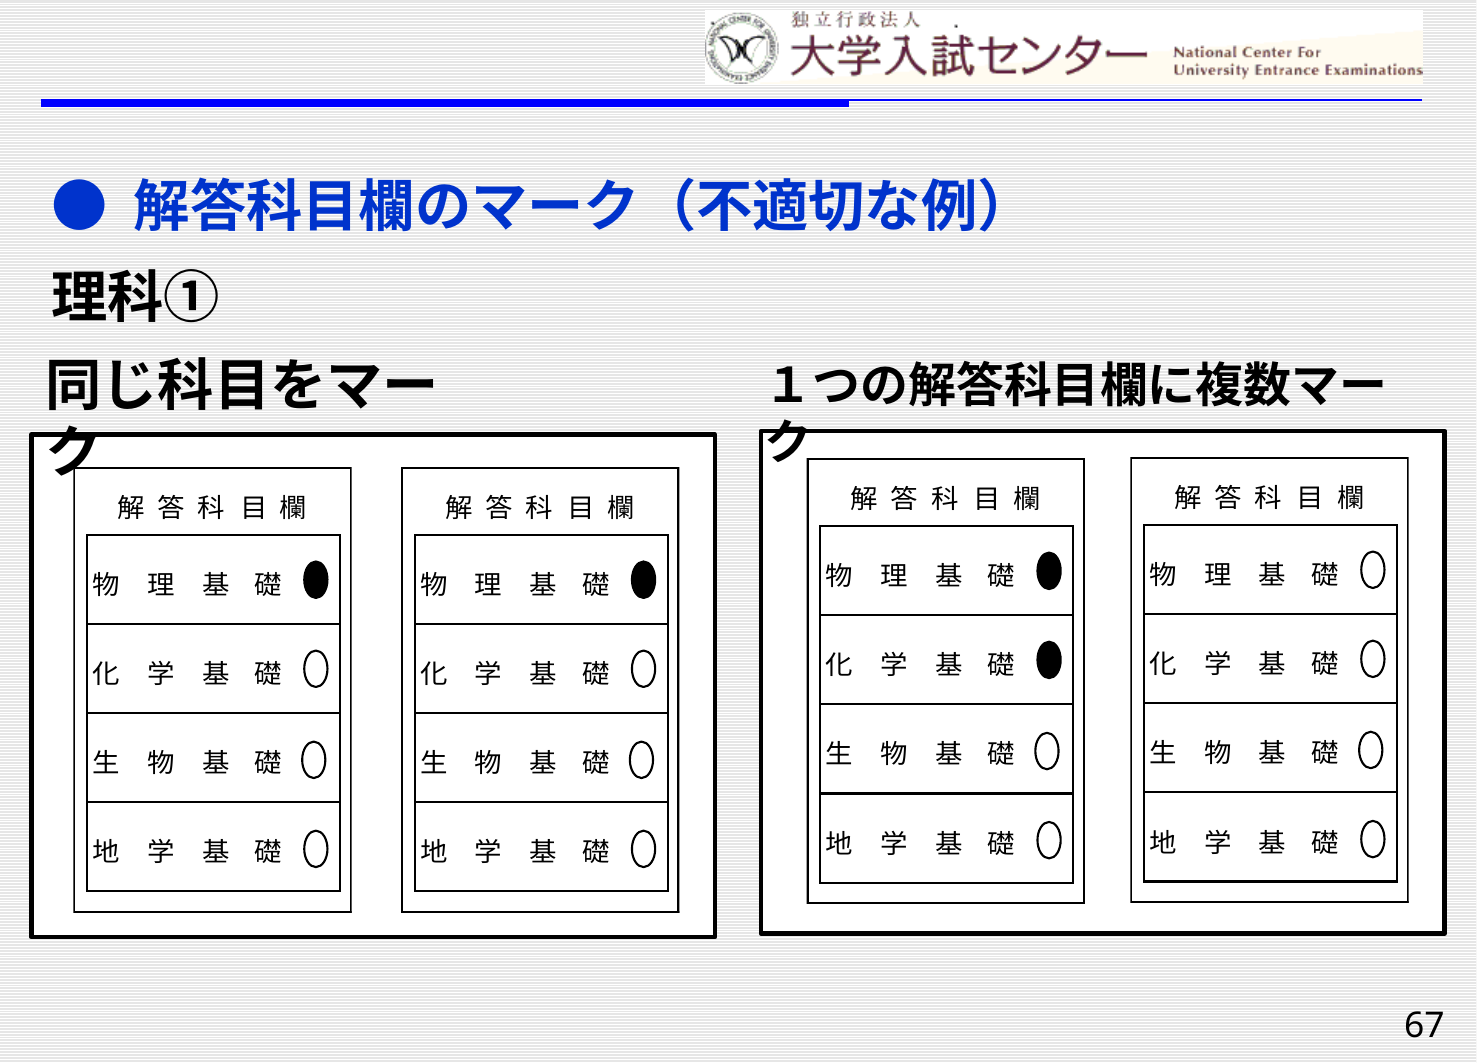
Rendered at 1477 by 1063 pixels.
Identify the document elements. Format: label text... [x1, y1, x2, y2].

picture [806, 458, 1088, 907]
picture [1130, 457, 1412, 906]
text_box [761, 431, 1445, 934]
picture [73, 467, 355, 915]
slide_number 67 [1139, 994, 1460, 1047]
text_box [31, 434, 715, 937]
picture [705, 10, 1423, 84]
text_box １つの解答科目欄に複数マーク [749, 347, 1446, 431]
picture [400, 467, 682, 915]
text_box ● 解答科目欄のマーク（不適切な例） 理科① [36, 163, 1446, 331]
text_box 同じ科目をマーク [30, 341, 506, 426]
